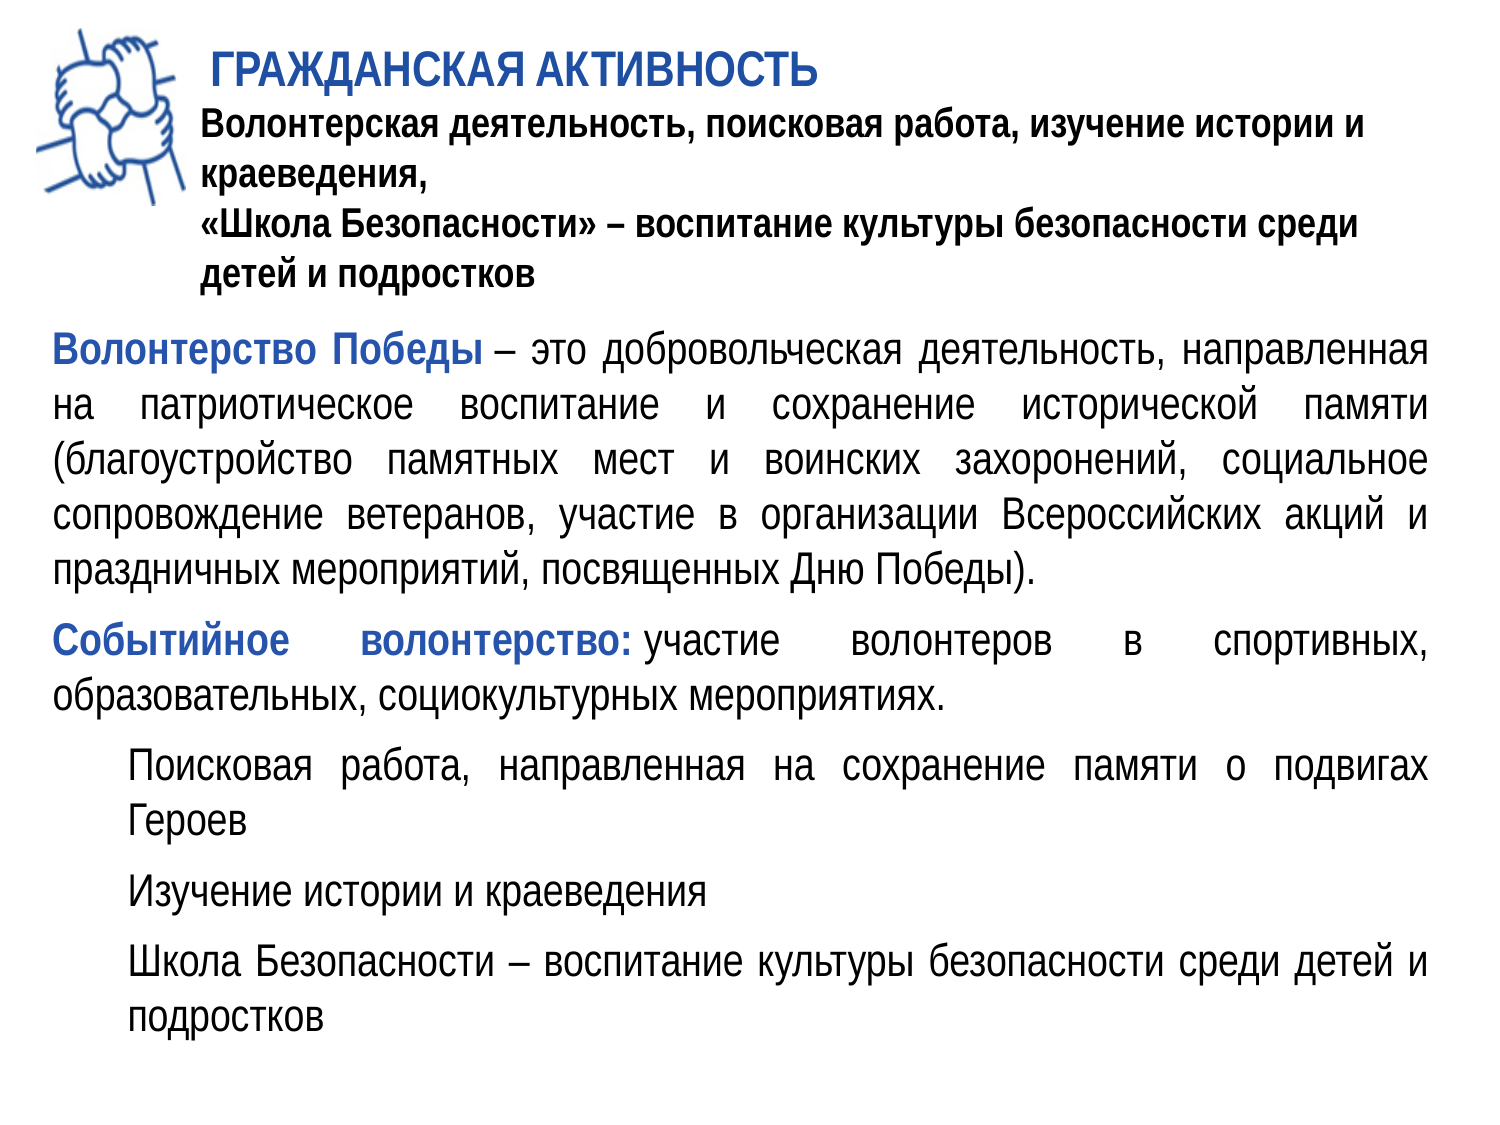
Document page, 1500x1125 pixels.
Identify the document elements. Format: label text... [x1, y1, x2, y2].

picture [35, 28, 186, 206]
text_box Волонтерство Победы – это добровольческая деятельность, направленная на патриотическое воспитание и сохранение исторической памяти (благоустройство памятных мест и воинских захоронений, социальное сопровождение ветеранов, участие в организации Всероссийских акций и праздничных мероприятий, посвященных Дню Победы). Событийное волонтерство: участие волонтеров в спортивных, образовательных, социокультурных мероприятиях. Поисковая работа, направленная на сохранение памяти о подвигах Героев Изучение истории и краеведения Школа Безопасности – воспитание культуры безопасности среди детей и подростков [37, 311, 1445, 1049]
text_box ГРАЖДАНСКАЯ АКТИВНОСТЬ Волонтерская деятельность, поисковая работа, изучение истории и краеведения, «Школа Безопасности» – воспитание культуры безопасности среди детей и подростков [185, 28, 1500, 304]
